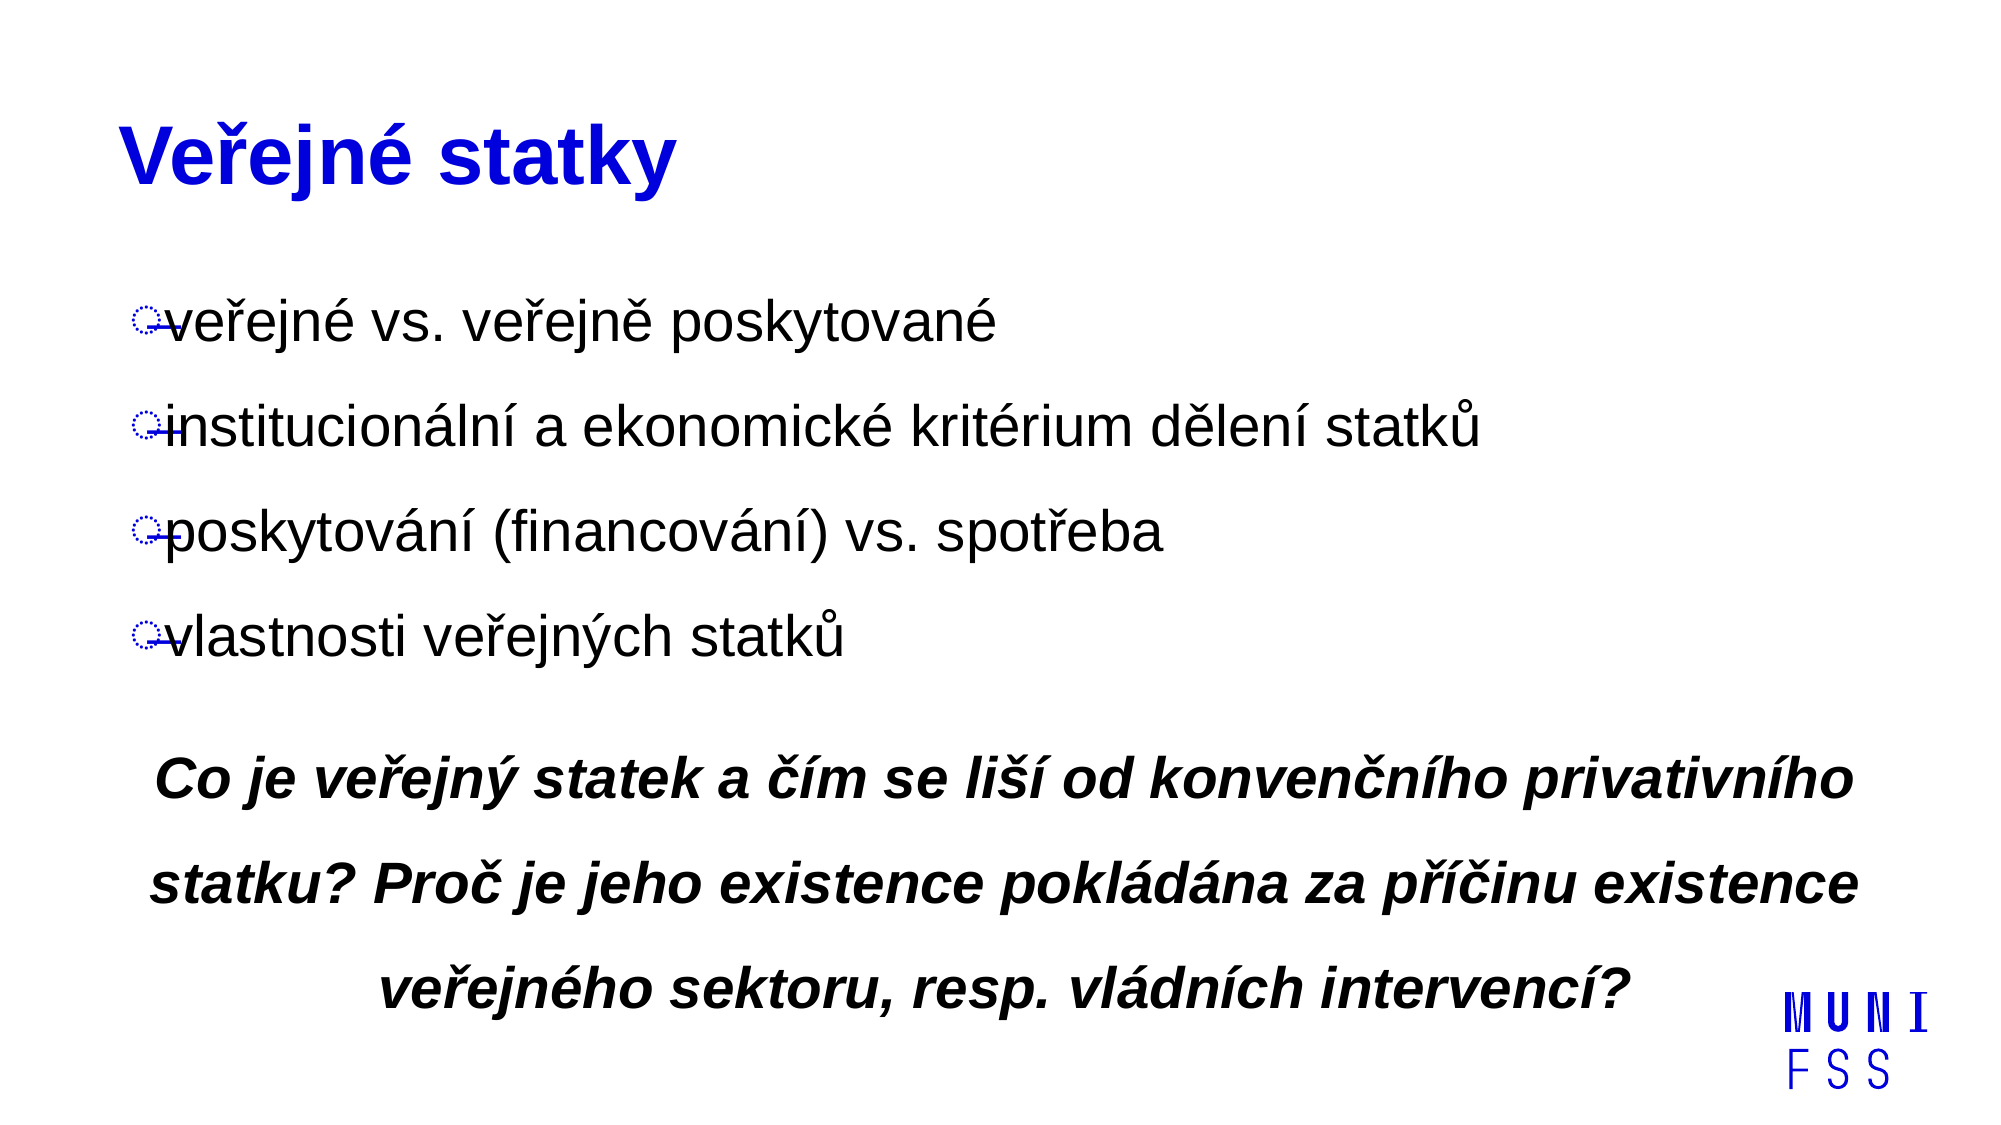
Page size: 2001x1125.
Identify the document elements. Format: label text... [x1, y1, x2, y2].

title Veřejné statky [118, 118, 1883, 193]
list veřejné vs. veřejně poskytované institucionální a ekonomické kritérium dělení statků poskytování (financování) vs. spotřeba vlastnosti veřejných statků Co je veřejný statek a čím se liší od konvenčního privativního statku? Proč je jeho existence pokládána za příčinu existence veřejného sektoru, resp. vládních intervencí? [118, 247, 1883, 957]
